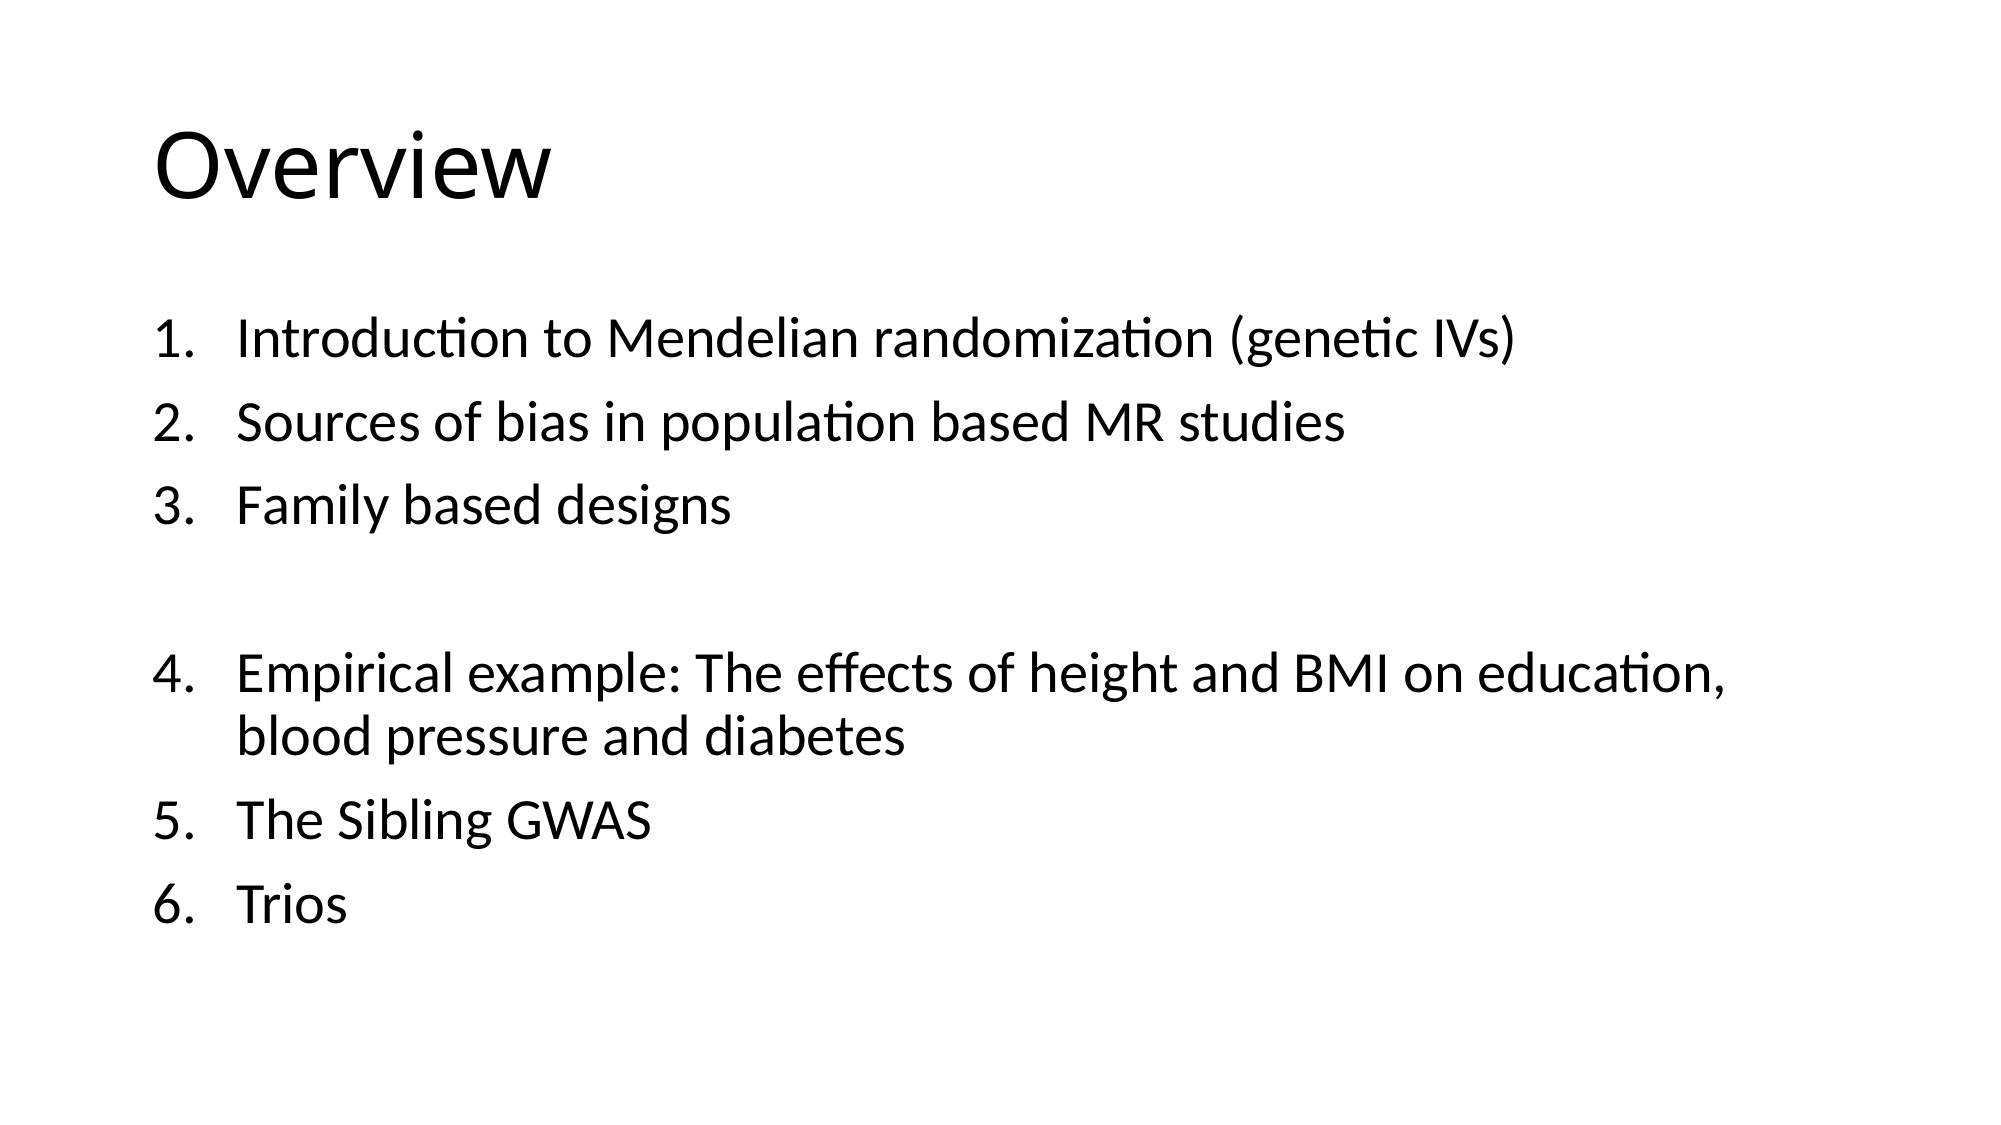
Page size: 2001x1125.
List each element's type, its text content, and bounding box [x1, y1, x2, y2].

title Overview [137, 59, 1863, 278]
list Introduction to Mendelian randomization (genetic IVs) Sources of bias in population based MR studies Family based designs Empirical example: The effects of height and BMI on education, blood pressure and diabetes The Sibling GWAS Trios [137, 299, 1863, 1014]
